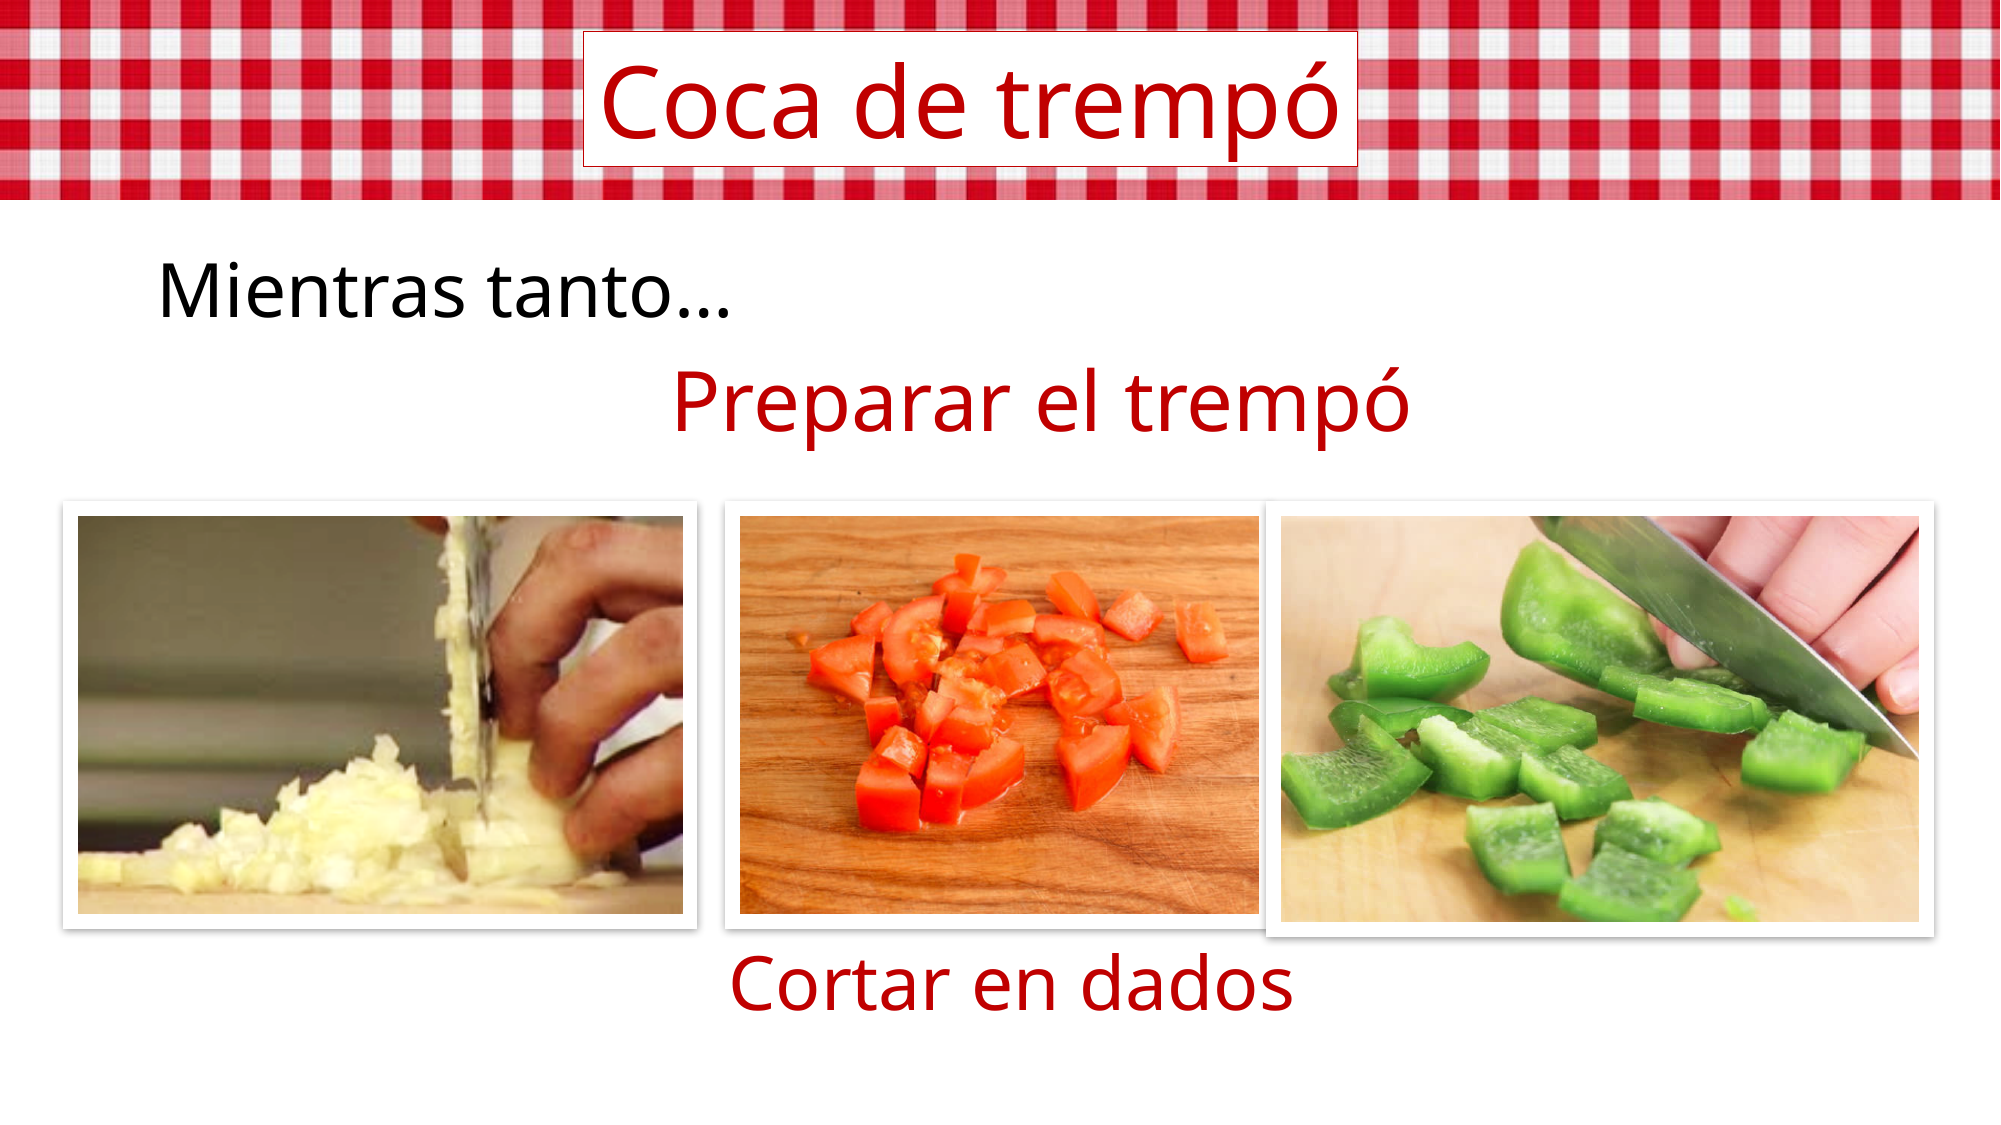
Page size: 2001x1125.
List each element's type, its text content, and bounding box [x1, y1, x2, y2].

picture [77, 515, 683, 915]
picture [739, 515, 1260, 915]
picture [1280, 515, 1920, 923]
text_box Preparar el trempó [655, 340, 1442, 456]
picture [0, 0, 2000, 200]
text_box Mientras tanto… [142, 234, 749, 340]
text_box Cortar en dados [713, 928, 1349, 1034]
